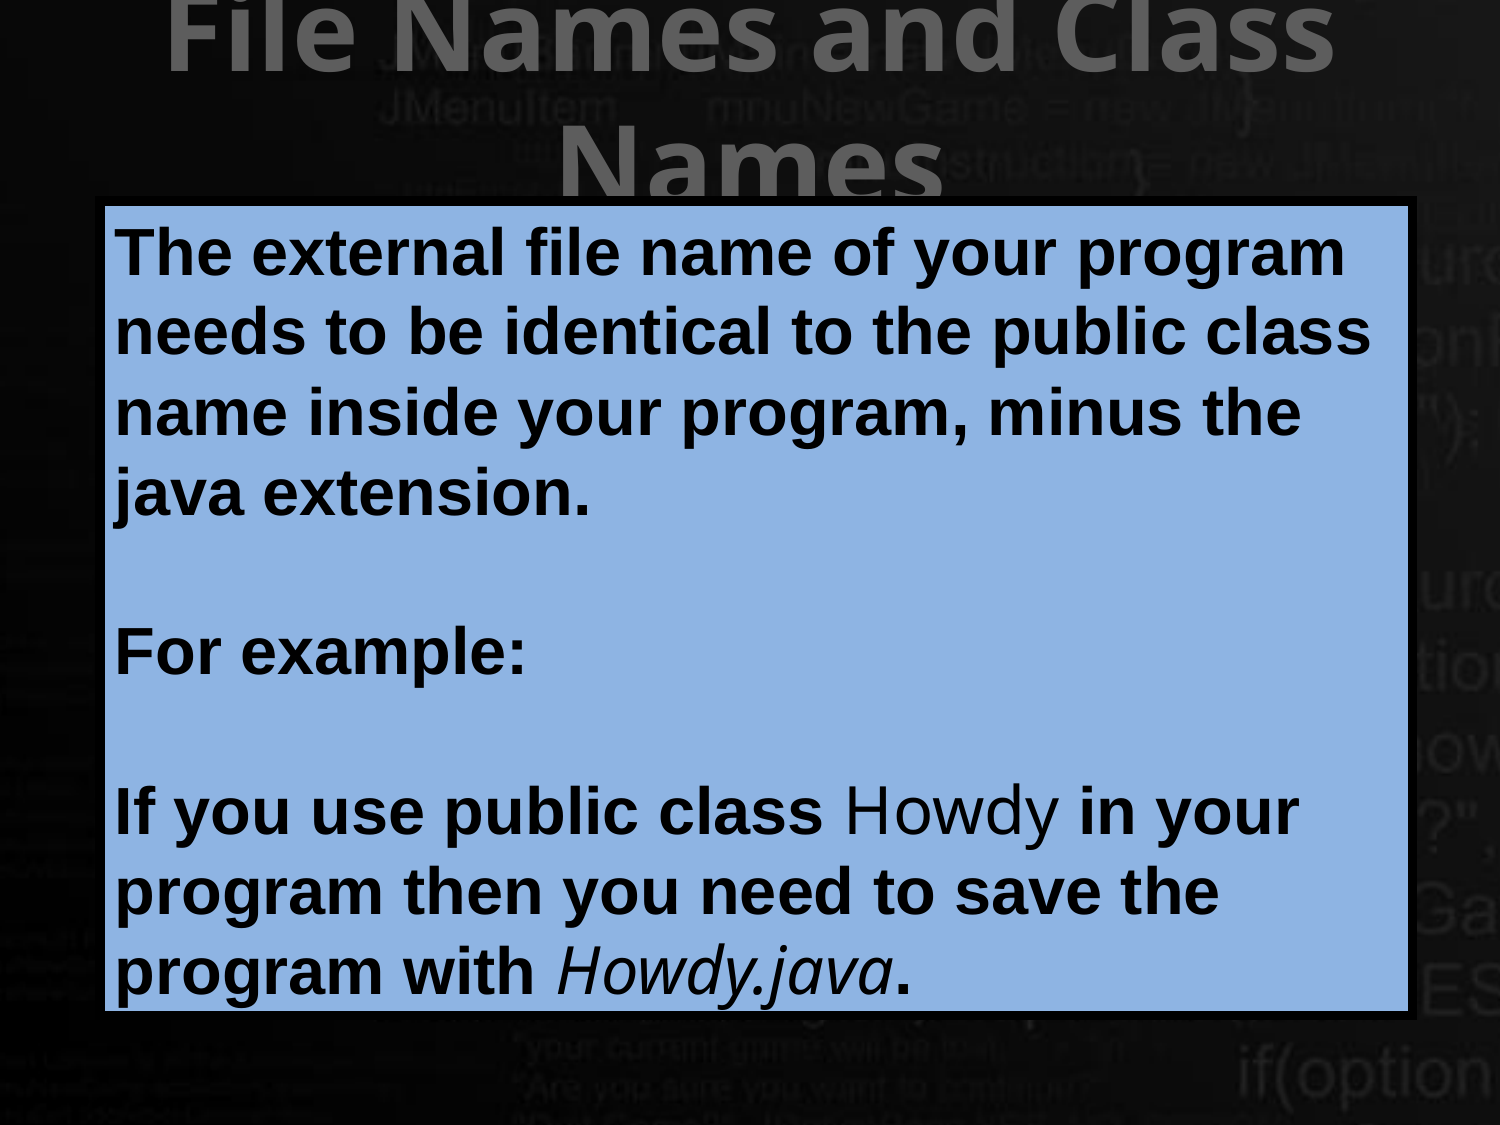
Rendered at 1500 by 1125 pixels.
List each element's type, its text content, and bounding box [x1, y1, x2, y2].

picture [0, 237, 1500, 1125]
title File Names and Class Names [0, 0, 1500, 237]
text_box The external file name of your program needs to be identical to the public class name inside your program, minus the java extension. For example: If you use public class Howdy in your program then you need to save the program with Howdy.java. [99, 200, 1413, 1016]
